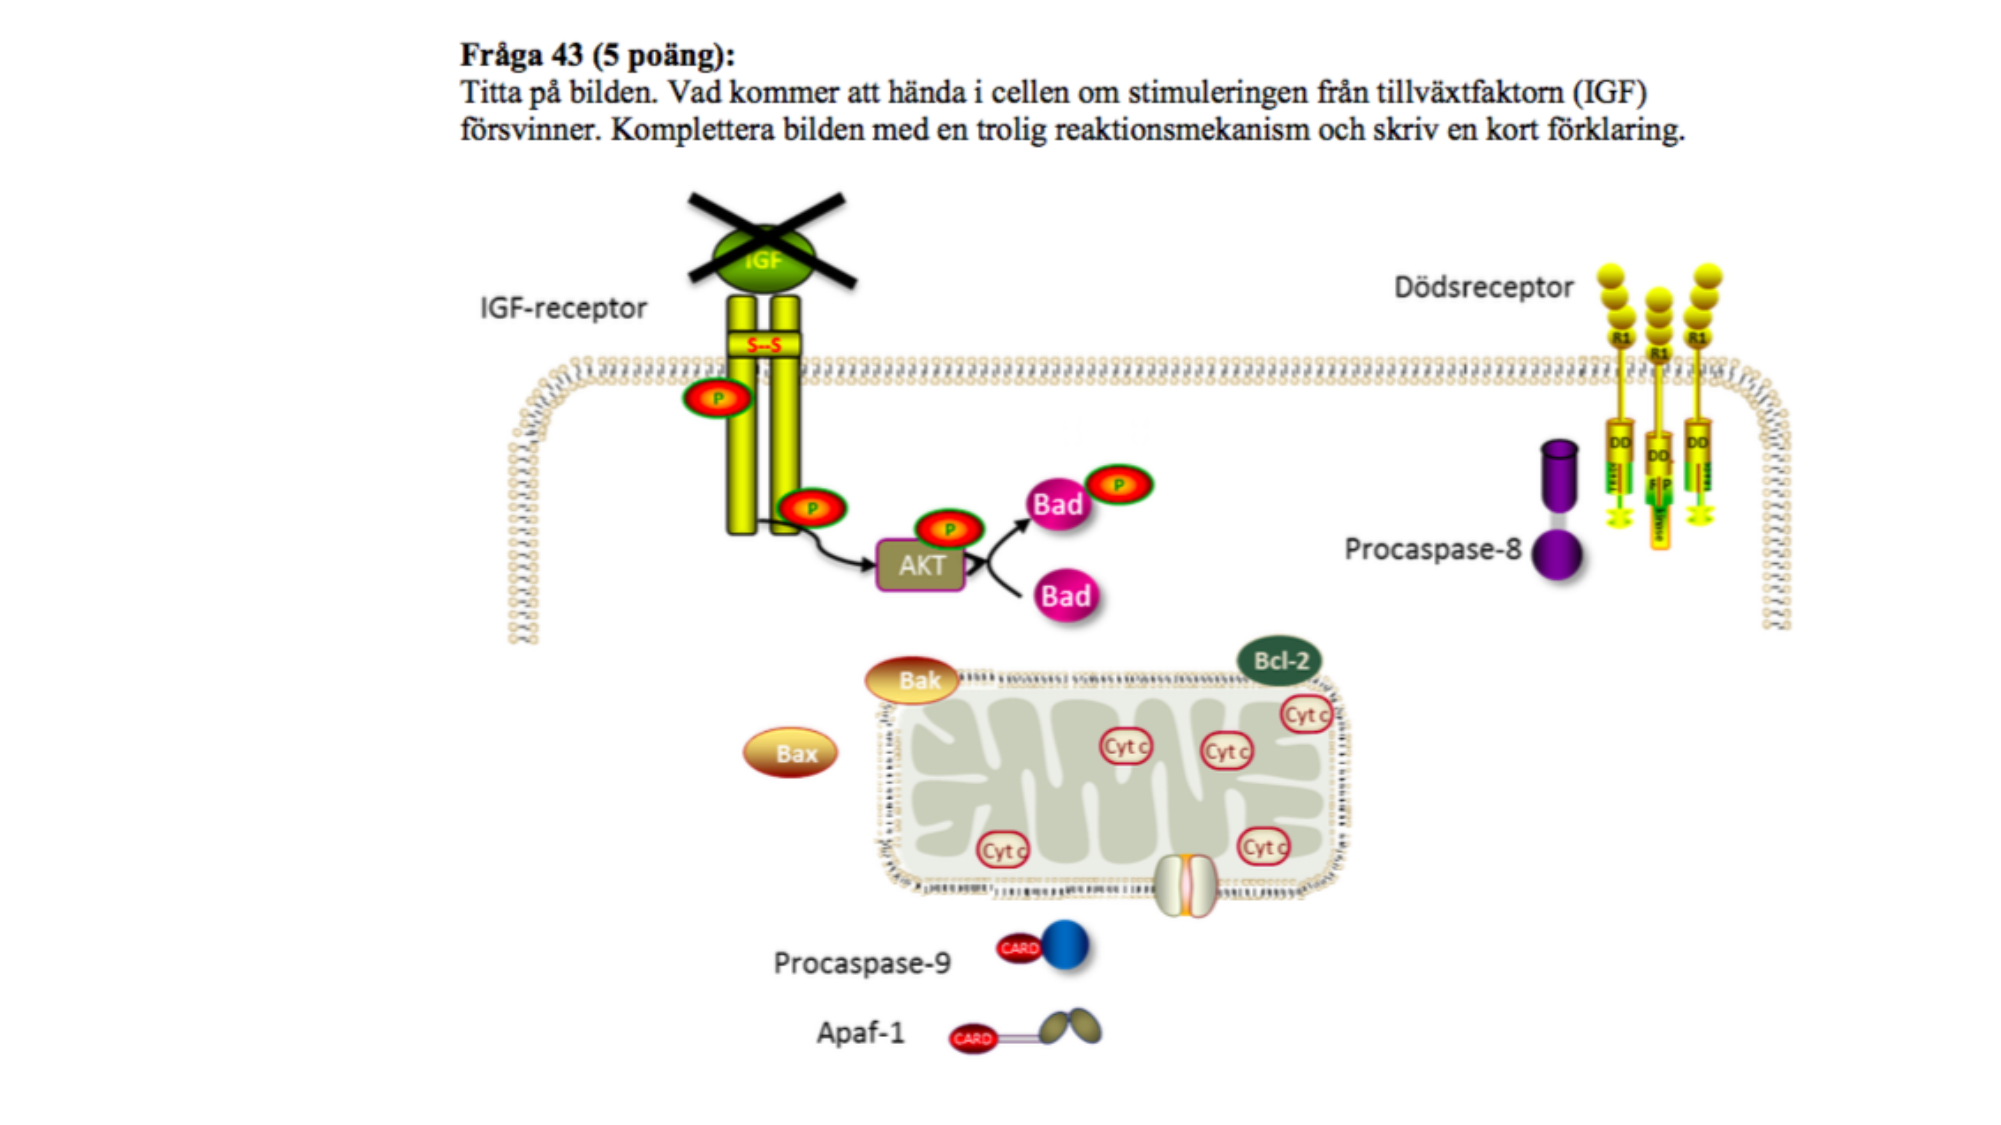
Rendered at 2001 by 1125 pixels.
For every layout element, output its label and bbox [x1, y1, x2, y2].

list [382, 0, 1871, 1097]
